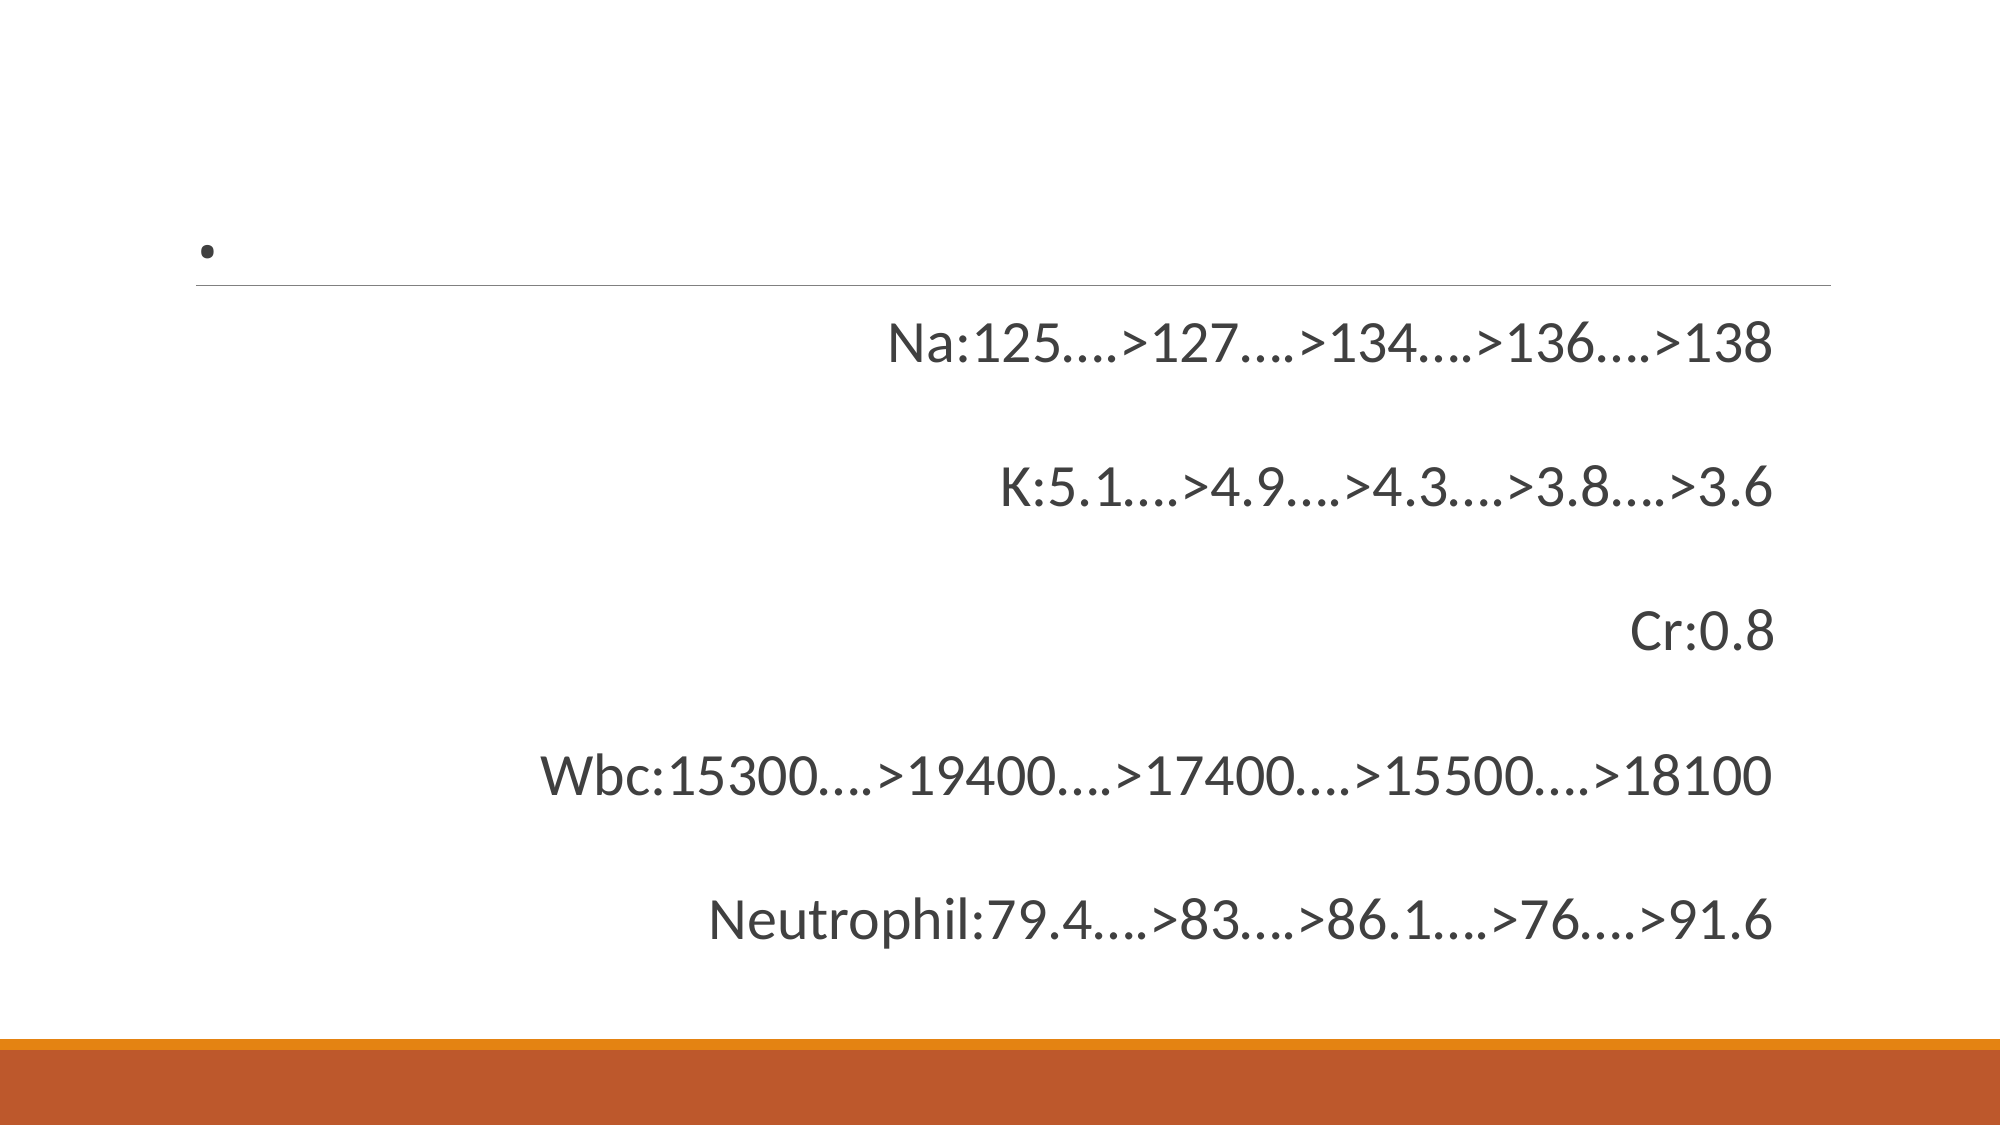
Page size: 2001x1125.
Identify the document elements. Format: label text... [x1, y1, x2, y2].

list Na:125….>127….>134….>136….>138 K:5.1….>4.9….>4.3….>3.8….>3.6 Cr:0.8 Wbc:15300….>19400….>17400….>15500….>18100 Neutrophil:79.4….>83….>86.1….>76….>91.6 [180, 302, 1830, 963]
title . [180, 47, 1830, 285]
